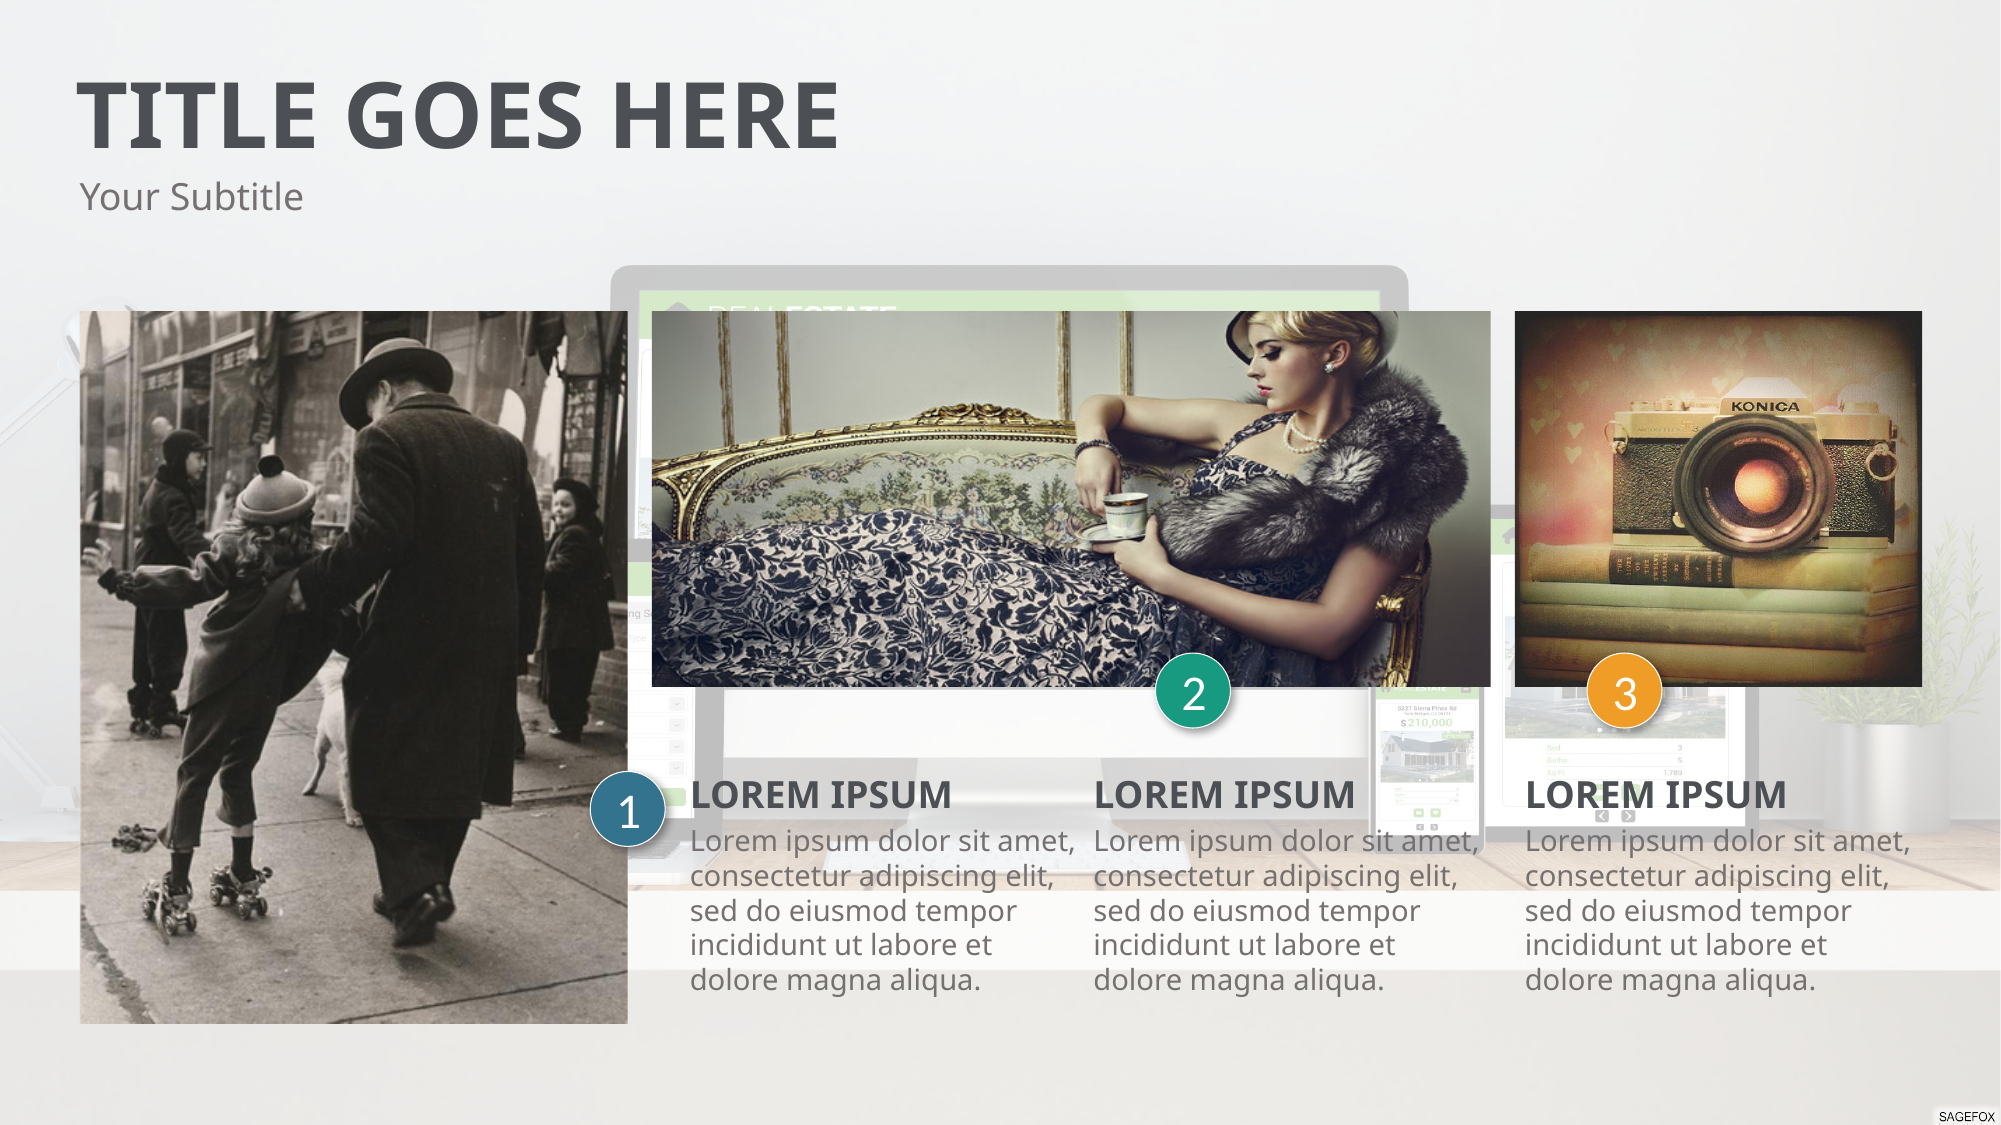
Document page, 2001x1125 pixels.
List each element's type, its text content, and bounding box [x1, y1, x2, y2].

text_box 2 [1154, 651, 1232, 730]
text_box 3 [1585, 651, 1664, 730]
text_box LOREM IPSUM Lorem ipsum dolor sit amet, consectetur adipiscing elit, sed do eiusmod tempor incididunt ut labore et dolore magna aliqua. [1514, 766, 1923, 1002]
text_box [1514, 310, 1923, 688]
picture [1936, 1111, 1997, 1125]
text_box [651, 310, 1492, 688]
text_box 1 [589, 770, 667, 848]
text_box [60, 49, 1020, 227]
text_box [79, 310, 629, 1025]
text_box LOREM IPSUM Lorem ipsum dolor sit amet, consectetur adipiscing elit, sed do eiusmod tempor incididunt ut labore et dolore magna aliqua. [1083, 766, 1491, 1002]
text_box LOREM IPSUM Lorem ipsum dolor sit amet, consectetur adipiscing elit, sed do eiusmod tempor incididunt ut labore et dolore magna aliqua. [679, 766, 1083, 1002]
